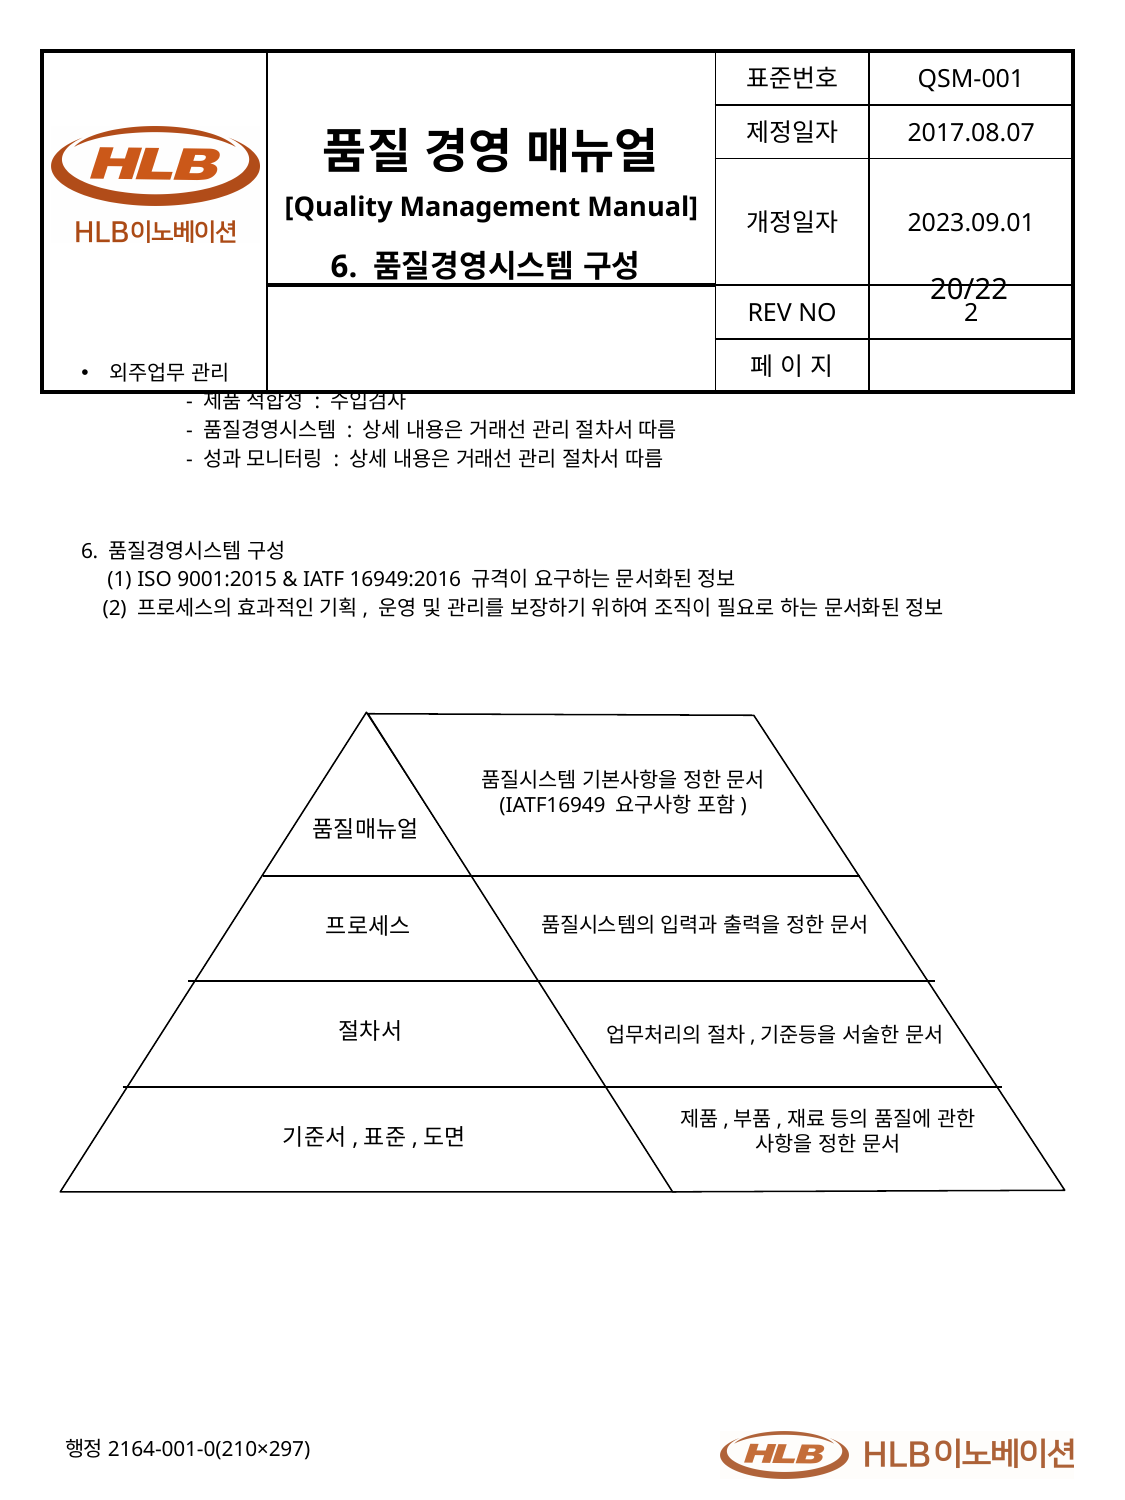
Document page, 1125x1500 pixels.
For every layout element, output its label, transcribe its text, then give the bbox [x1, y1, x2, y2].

footer 행정2164-001-0(210×297) [50, 1428, 1075, 1479]
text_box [59, 711, 1066, 1193]
slide_number 20/22 [869, 263, 1024, 324]
text_box 6. 품질경영시스템 구성 (1) ISO 9001:2015 & IATF 16949:2016 규격이 요구하는 문서화된 정보 (2) 프로세스의 효과적인 기획, 운영 및 관리를 보장하기 위하여 조직이 필요로 하는 문서화된 정보 [66, 526, 1071, 628]
text_box 6. 품질경영시스템 구성 [207, 238, 764, 292]
picture [51, 126, 260, 243]
text_box 외주업무 관리 - 제품 적합성 : 수입검사 - 품질경영시스템 : 상세 내용은 거래선 관리 절차서 따름 - 성과 모니터링 : 상세 내용은 거래선 관리 절차서 따름 [66, 348, 1071, 478]
